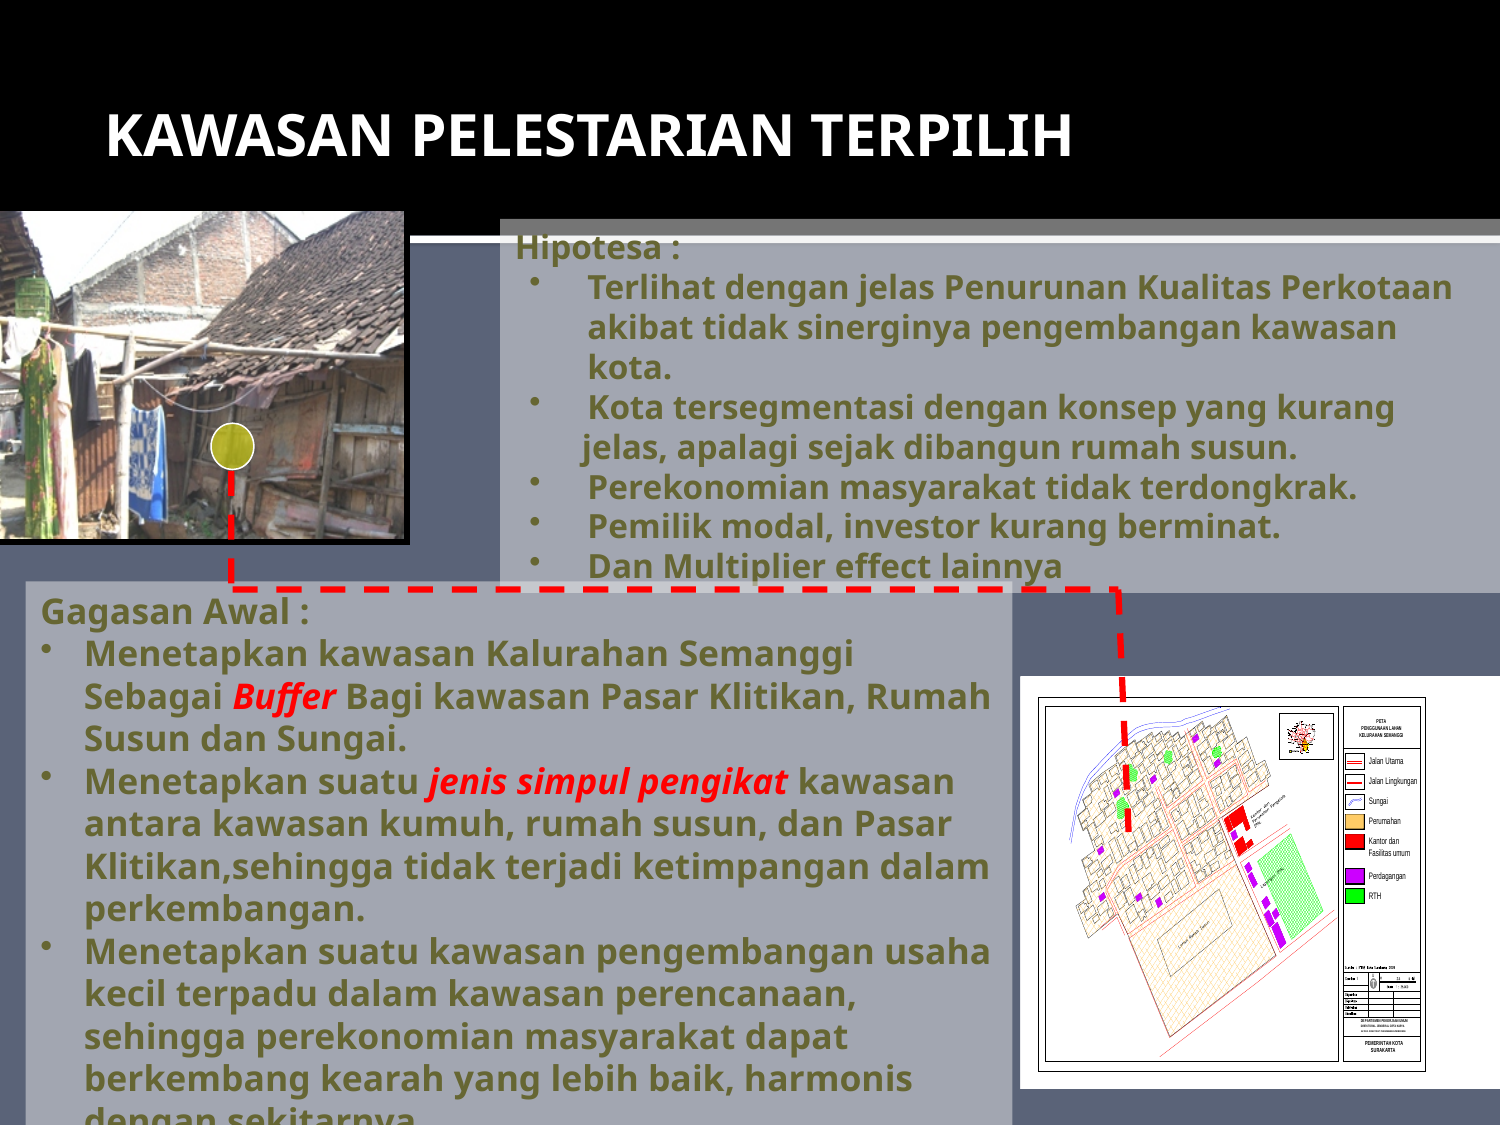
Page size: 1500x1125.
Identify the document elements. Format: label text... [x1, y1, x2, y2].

text_box Kawasan pelestarian terpilih [90, 58, 1366, 209]
picture [0, 210, 404, 539]
picture [1020, 676, 1500, 1089]
text_box Hipotesa : Terlihat dengan jelas Penurunan Kualitas Perkotaan akibat tidak sinerginya pengembangan kawasan kota. Kota tersegmentasi dengan konsep yang kurang jelas, apalagi sejak dibangun rumah susun. Perekonomian masyarakat tidak terdongkrak. Pemilik modal, investor kurang berminat. Dan Multiplier effect lainnya [500, 218, 1500, 593]
text_box Gagasan Awal : Menetapkan kawasan Kalurahan Semanggi Sebagai Buffer Bagi kawasan Pasar Klitikan, Rumah Susun dan Sungai. Menetapkan suatu jenis simpul pengikat kawasan antara kawasan kumuh, rumah susun, dan Pasar Klitikan,sehingga tidak terjadi ketimpangan dalam perkembangan. Menetapkan suatu kawasan pengembangan usaha kecil terpadu dalam kawasan perencanaan, sehingga perekonomian masyarakat dapat berkembang kearah yang lebih baik, harmonis dengan sekitarnya. [25, 581, 1013, 1125]
